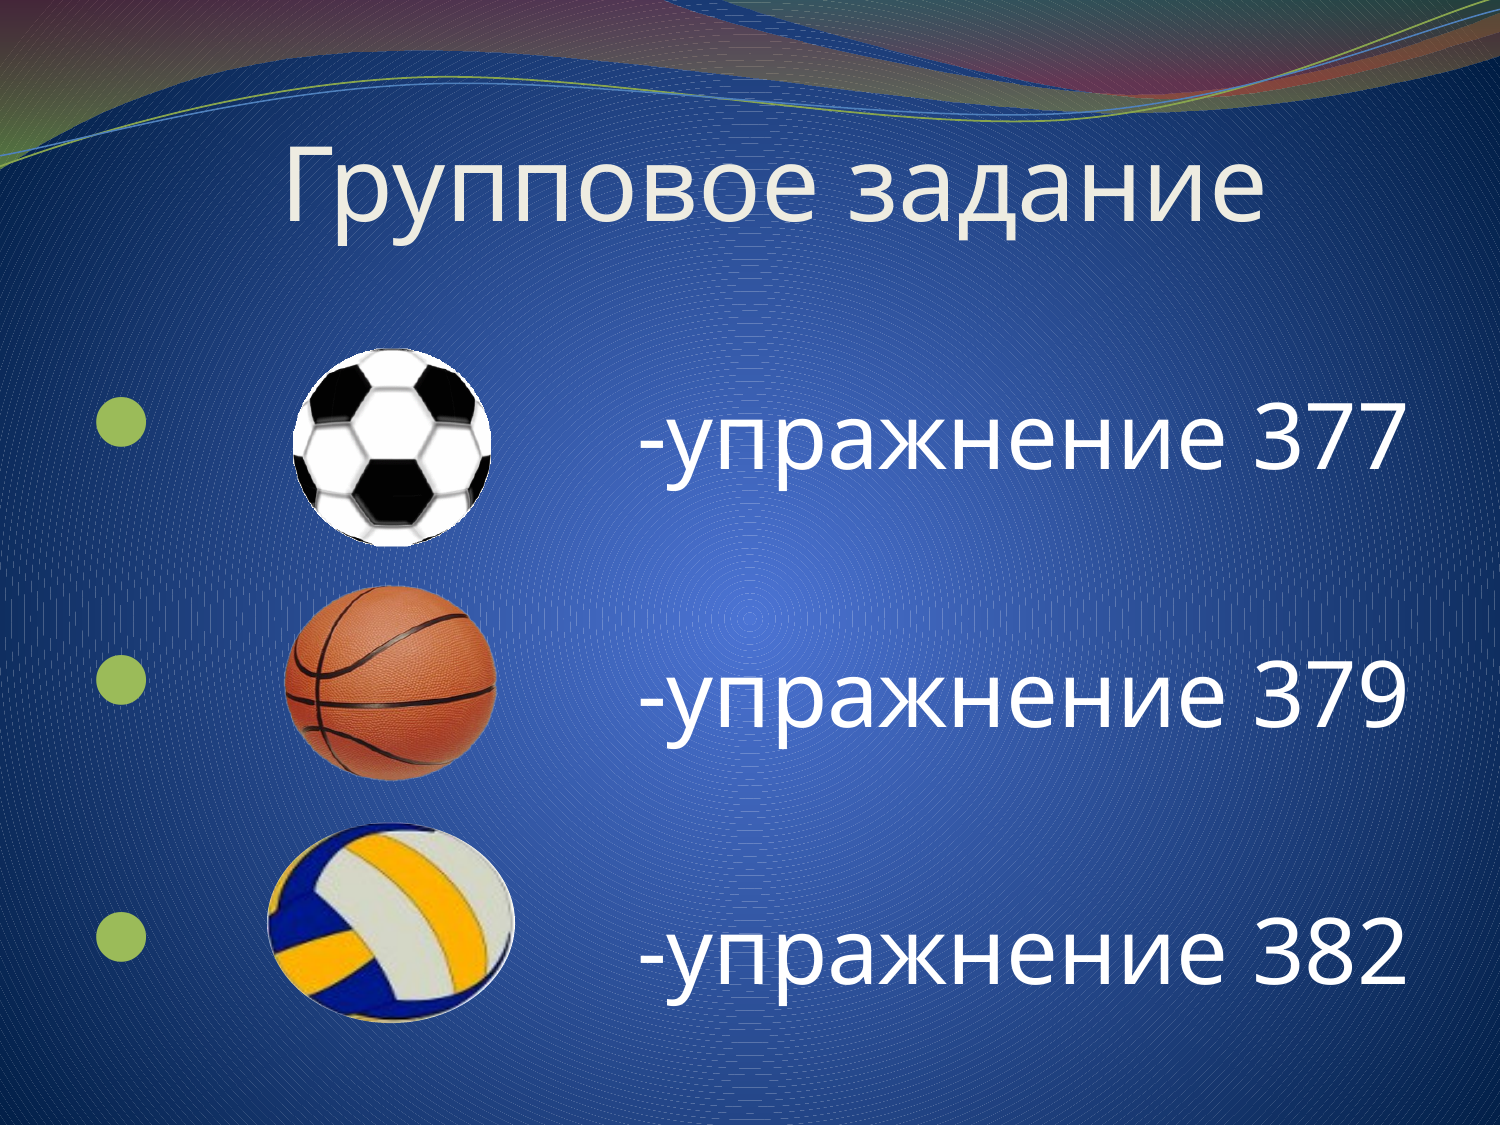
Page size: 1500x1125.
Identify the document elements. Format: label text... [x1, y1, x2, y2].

title Групповое задание [145, 54, 1496, 243]
picture [272, 574, 510, 792]
picture [266, 822, 516, 1024]
list -упражнение 377 -упражнение 379 -упражнение 382 [75, 317, 1425, 1038]
picture [287, 344, 494, 551]
